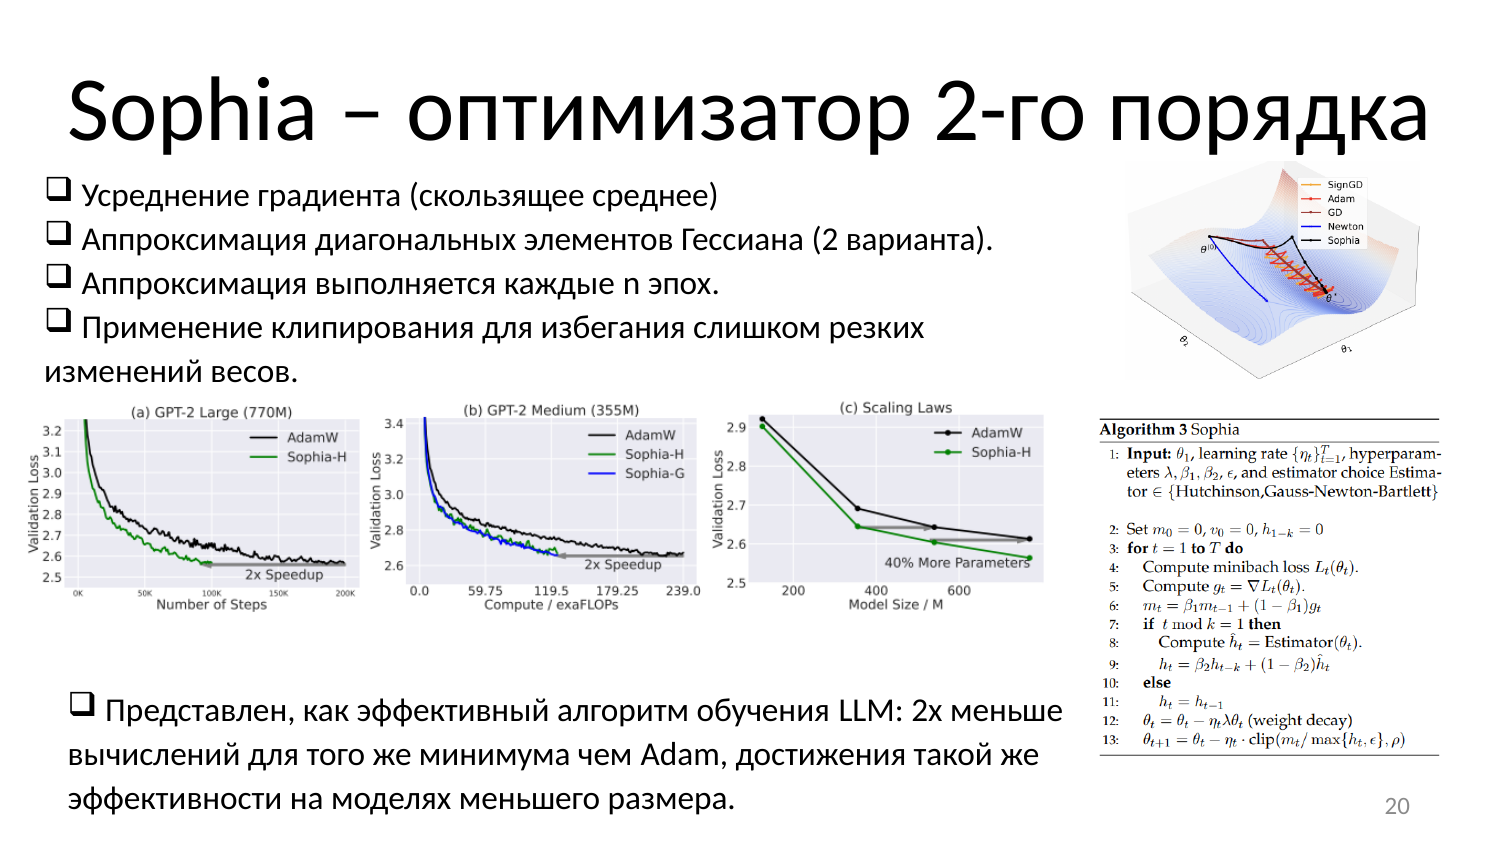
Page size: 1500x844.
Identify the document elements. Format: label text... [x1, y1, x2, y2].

text_box Представлен, как эффективный алгоритм обучения LLM: 2x меньше вычислений для того же минимума чем Adam, достижения такой же эффективности на моделях меньшего размера. [53, 677, 1117, 824]
picture [17, 386, 1058, 622]
text_box Усреднение градиента (скользящее среднее) Аппроксимация диагональных элементов Гессиана (2 варианта). Аппроксимация выполняется каждые n эпох. Применение клипирования для избегания слишком резких изменений весов. [29, 161, 1093, 397]
title Sophia – оптимизатор 2-го порядка [17, 33, 1483, 175]
picture [1114, 161, 1436, 382]
slide_number 20 [1074, 782, 1425, 827]
picture [1085, 409, 1459, 765]
